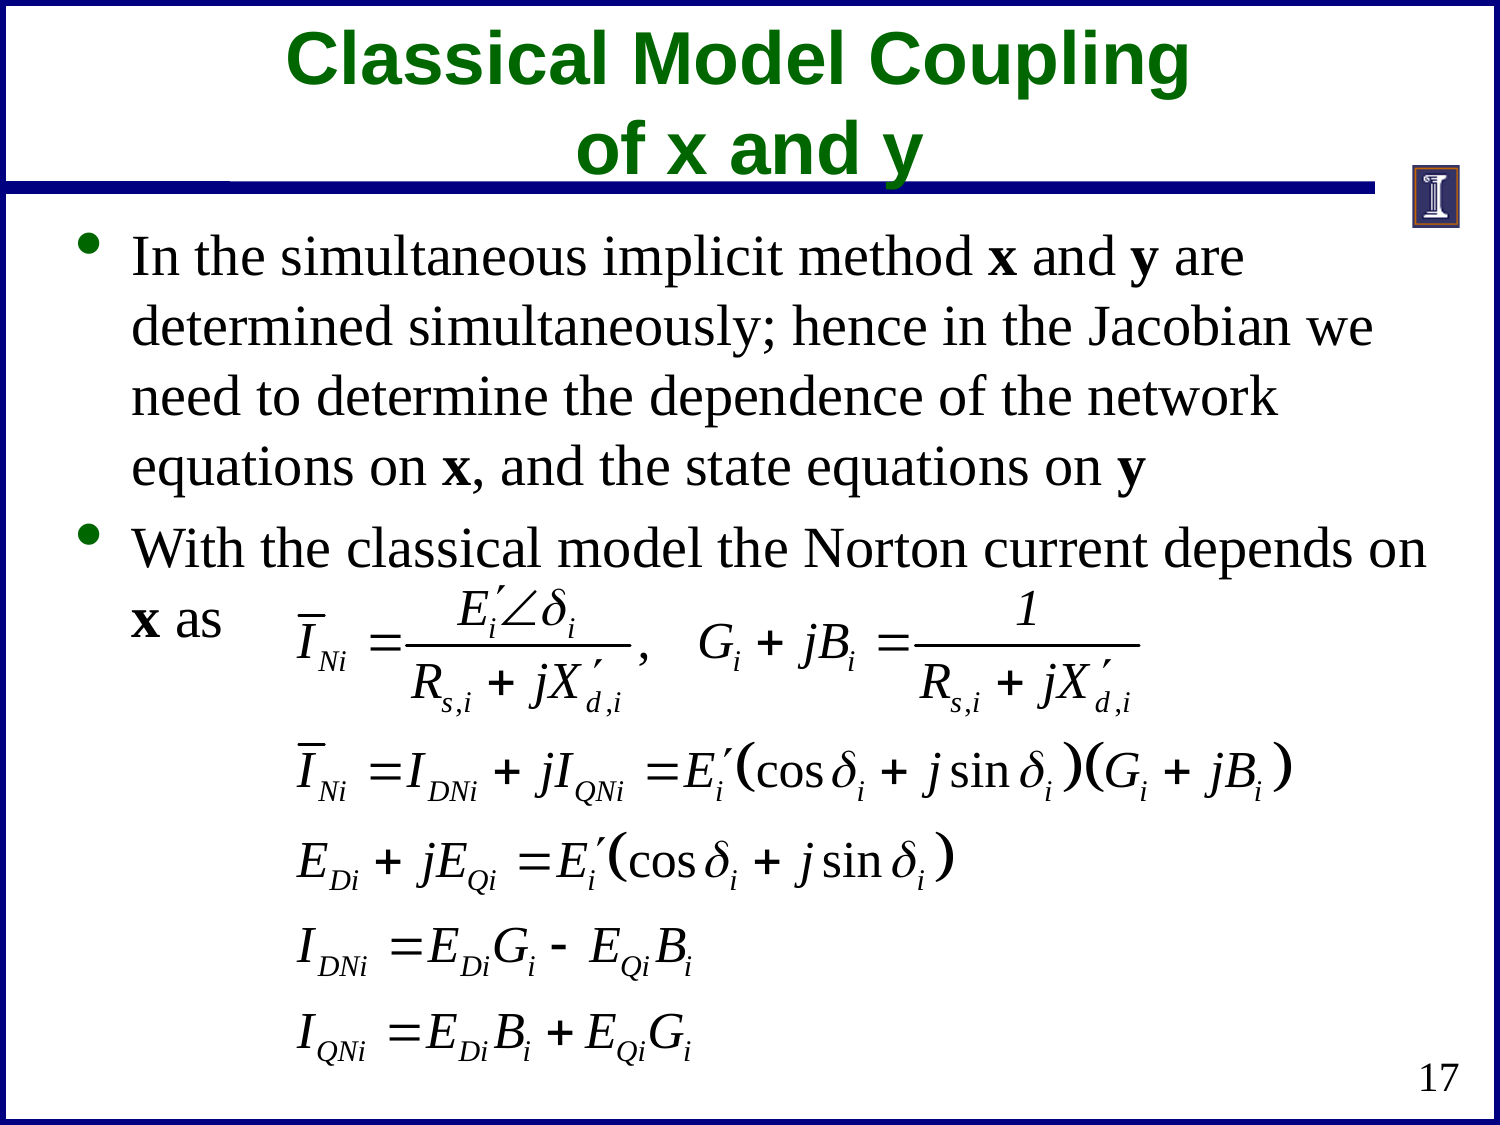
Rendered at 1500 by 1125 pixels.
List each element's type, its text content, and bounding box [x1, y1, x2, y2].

list In the simultaneous implicit method x and y are determined simultaneously; hence in the Jacobian we need to determine the dependence of the network equations on x, and the state equations on y With the classical model the Norton current depends on x as [60, 210, 1461, 538]
title Classical Model Coupling of x and y [112, 37, 1388, 163]
picture [1412, 165, 1460, 210]
slide_number 17 [1162, 1037, 1476, 1113]
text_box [287, 574, 1299, 1081]
